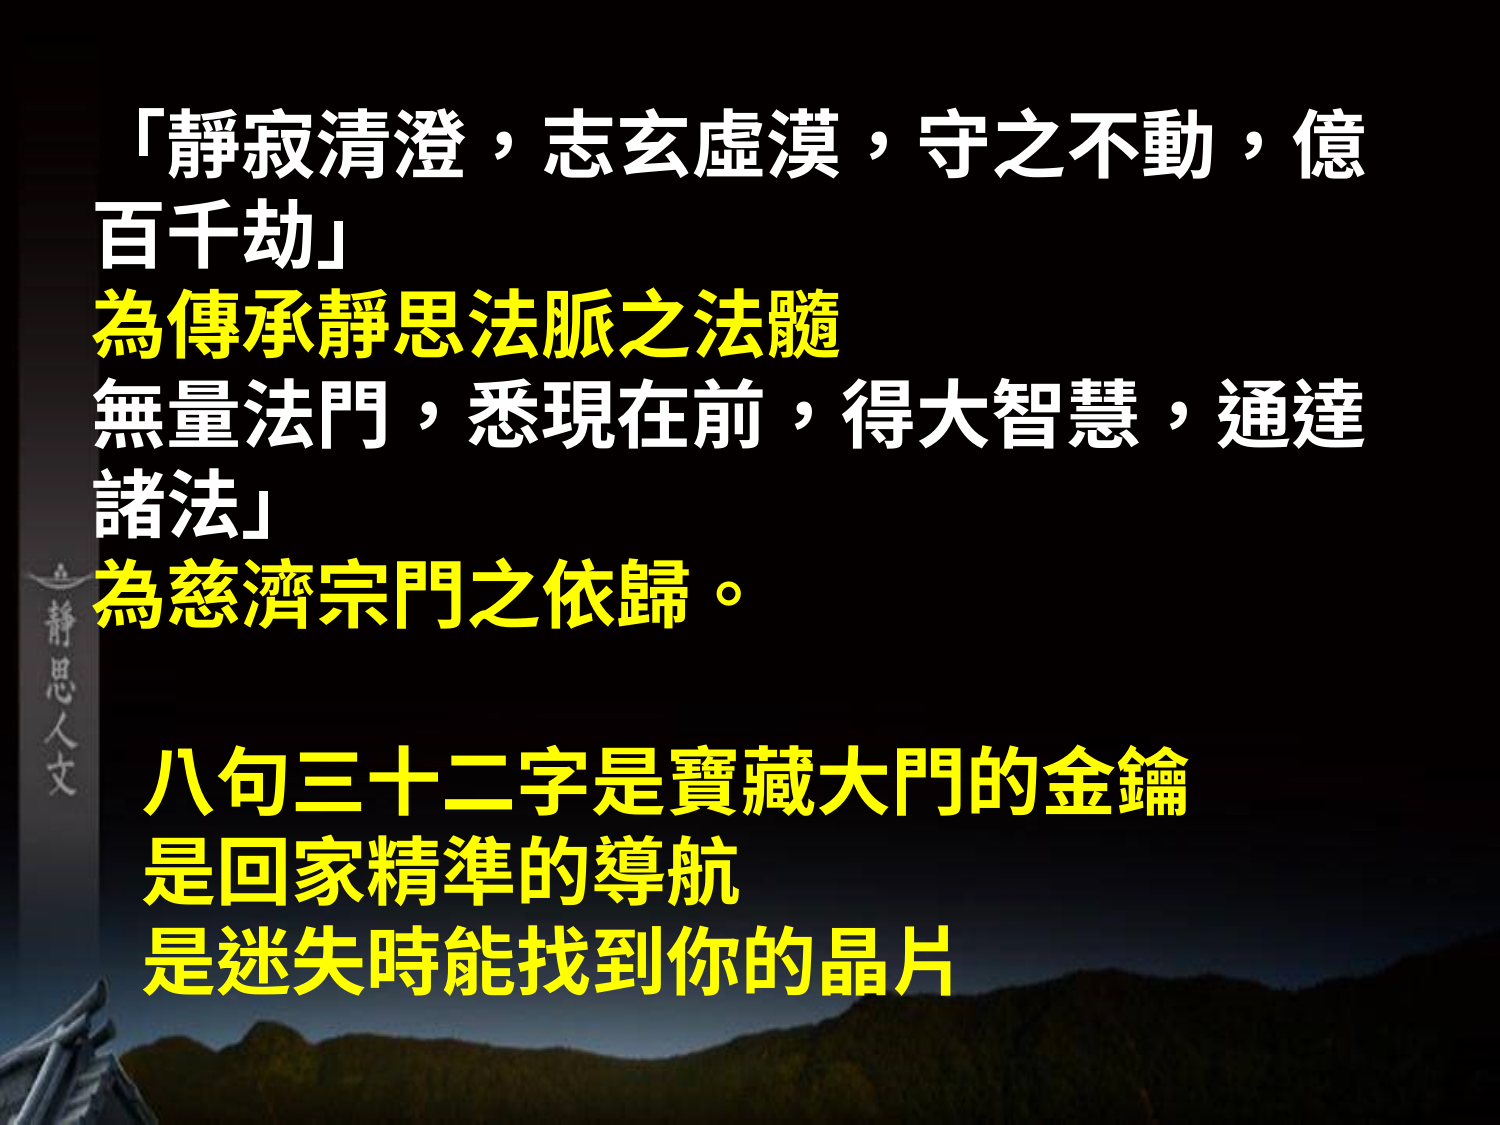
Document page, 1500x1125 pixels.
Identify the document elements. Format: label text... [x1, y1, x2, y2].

text_box 八句三十二字是寶藏大門的金鑰 是回家精準的導航 是迷失時能找到你的晶片 [76, 692, 1436, 1047]
title 「靜寂清澄，志玄虛漠，守之不動，億百千劫」 為傳承靜思法脈之法髓 無量法門，悉現在前，得大智慧，通達諸法」 為慈濟宗門之依歸。 [76, 78, 1436, 657]
picture [0, 0, 1500, 1125]
